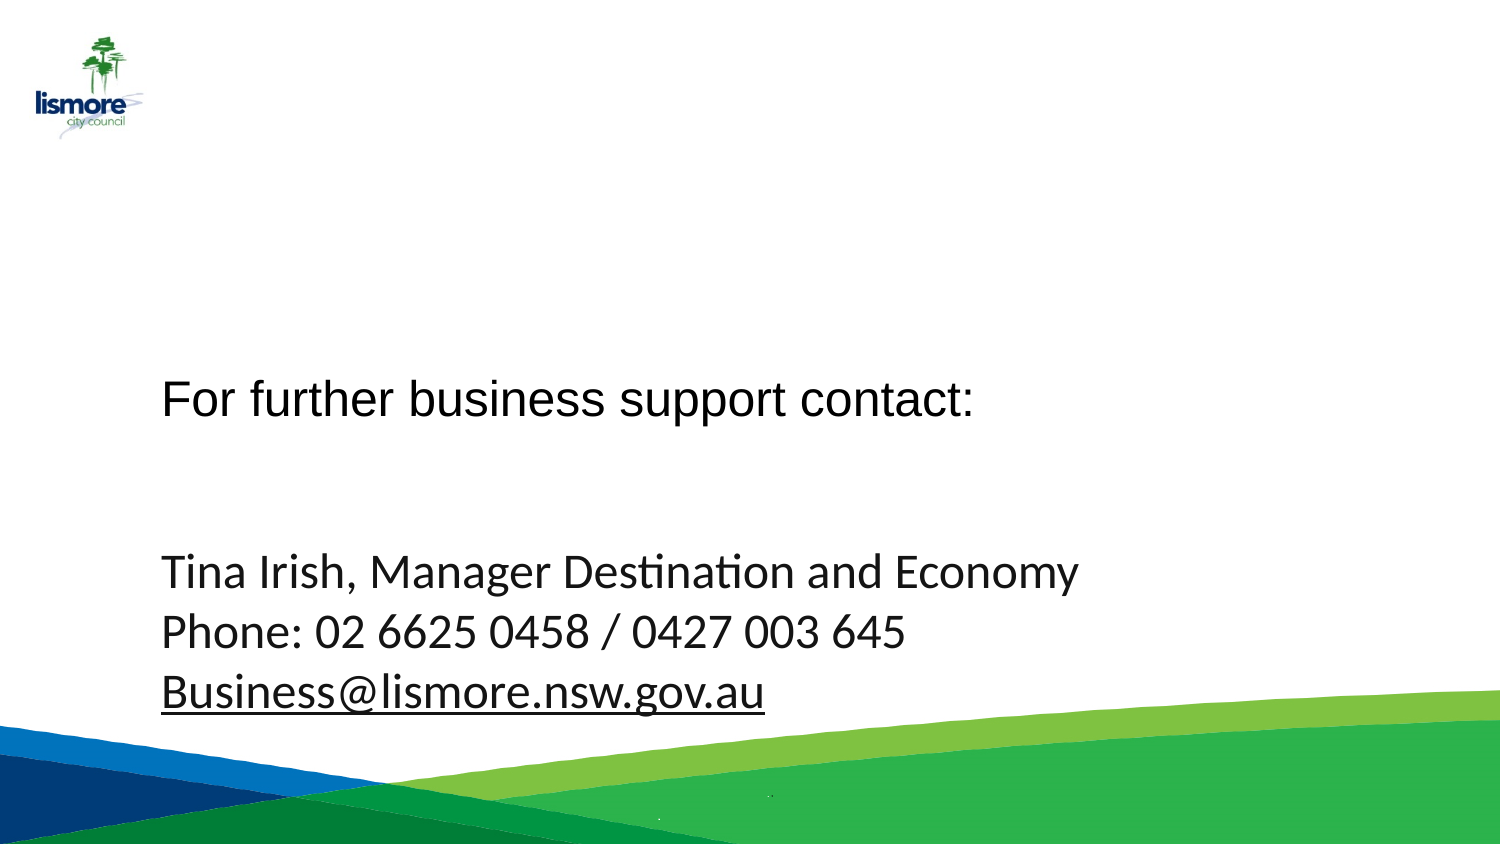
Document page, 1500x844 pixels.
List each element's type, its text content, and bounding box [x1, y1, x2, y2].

picture [29, 31, 147, 142]
text_box For further business support contact: Tina Irish, Manager Destination and Economy Phone: 02 6625 0458 / 0427 003 645 Business@lismore.nsw.gov.au [146, 213, 1387, 646]
picture [0, 648, 1500, 844]
